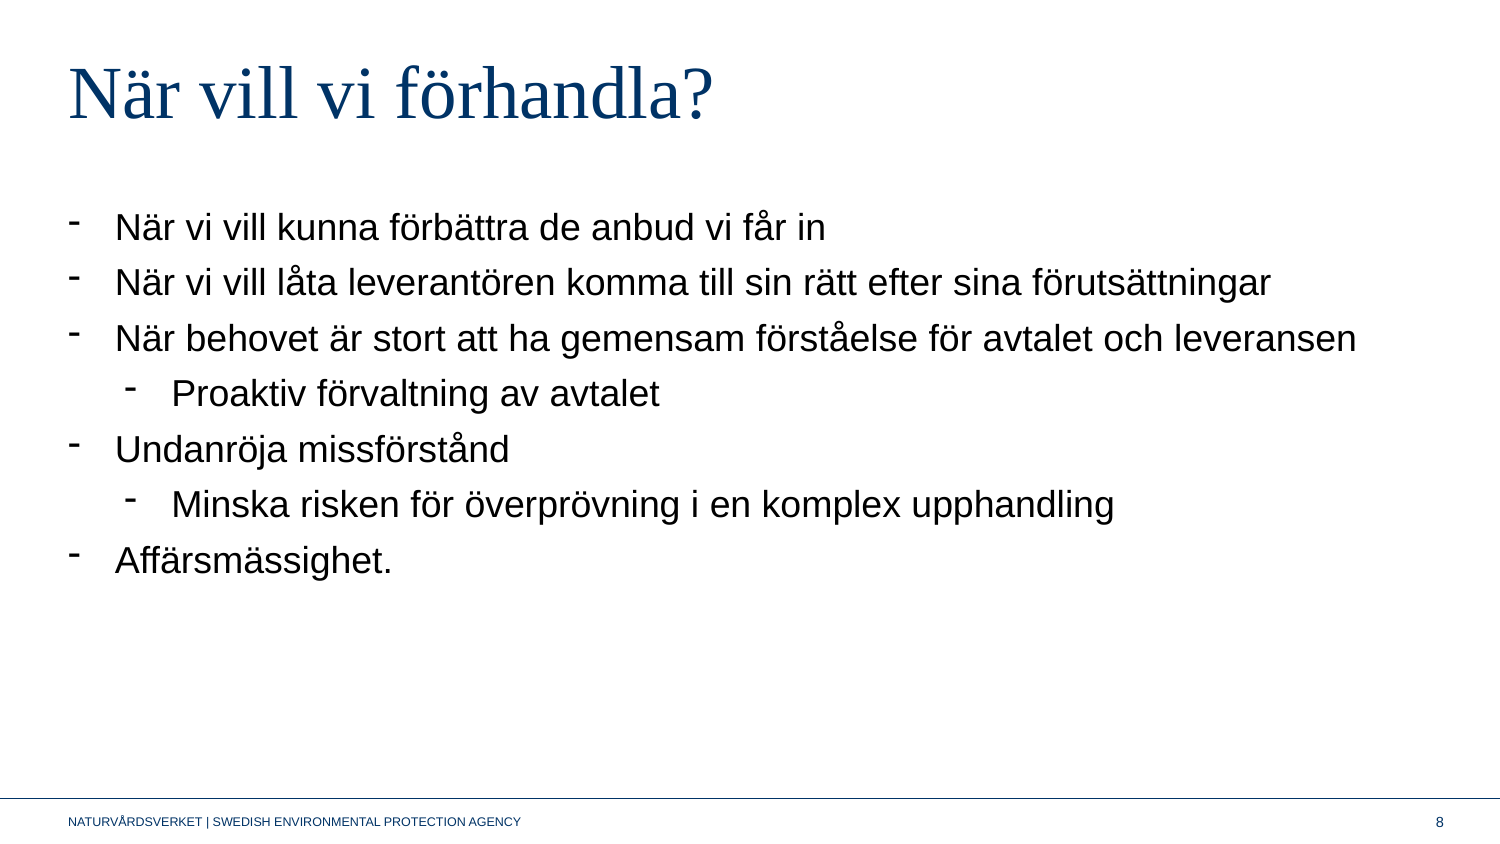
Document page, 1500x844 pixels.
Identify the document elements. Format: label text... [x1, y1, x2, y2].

title När vill vi förhandla? [53, 43, 1459, 164]
slide_number 8 [1121, 798, 1459, 844]
footer NATURVÅRDSVERKET | SWEDISH ENVIRONMENTAL PROTECTION AGENCY [53, 798, 560, 844]
list När vi vill kunna förbättra de anbud vi får in När vi vill låta leverantören komma till sin rätt efter sina förutsättningar När behovet är stort att ha gemensam förståelse för avtalet och leveransen Proaktiv förvaltning av avtalet Undanröja missförstånd Minska risken för överprövning i en komplex upphandling Affärsmässighet. [53, 197, 1459, 755]
